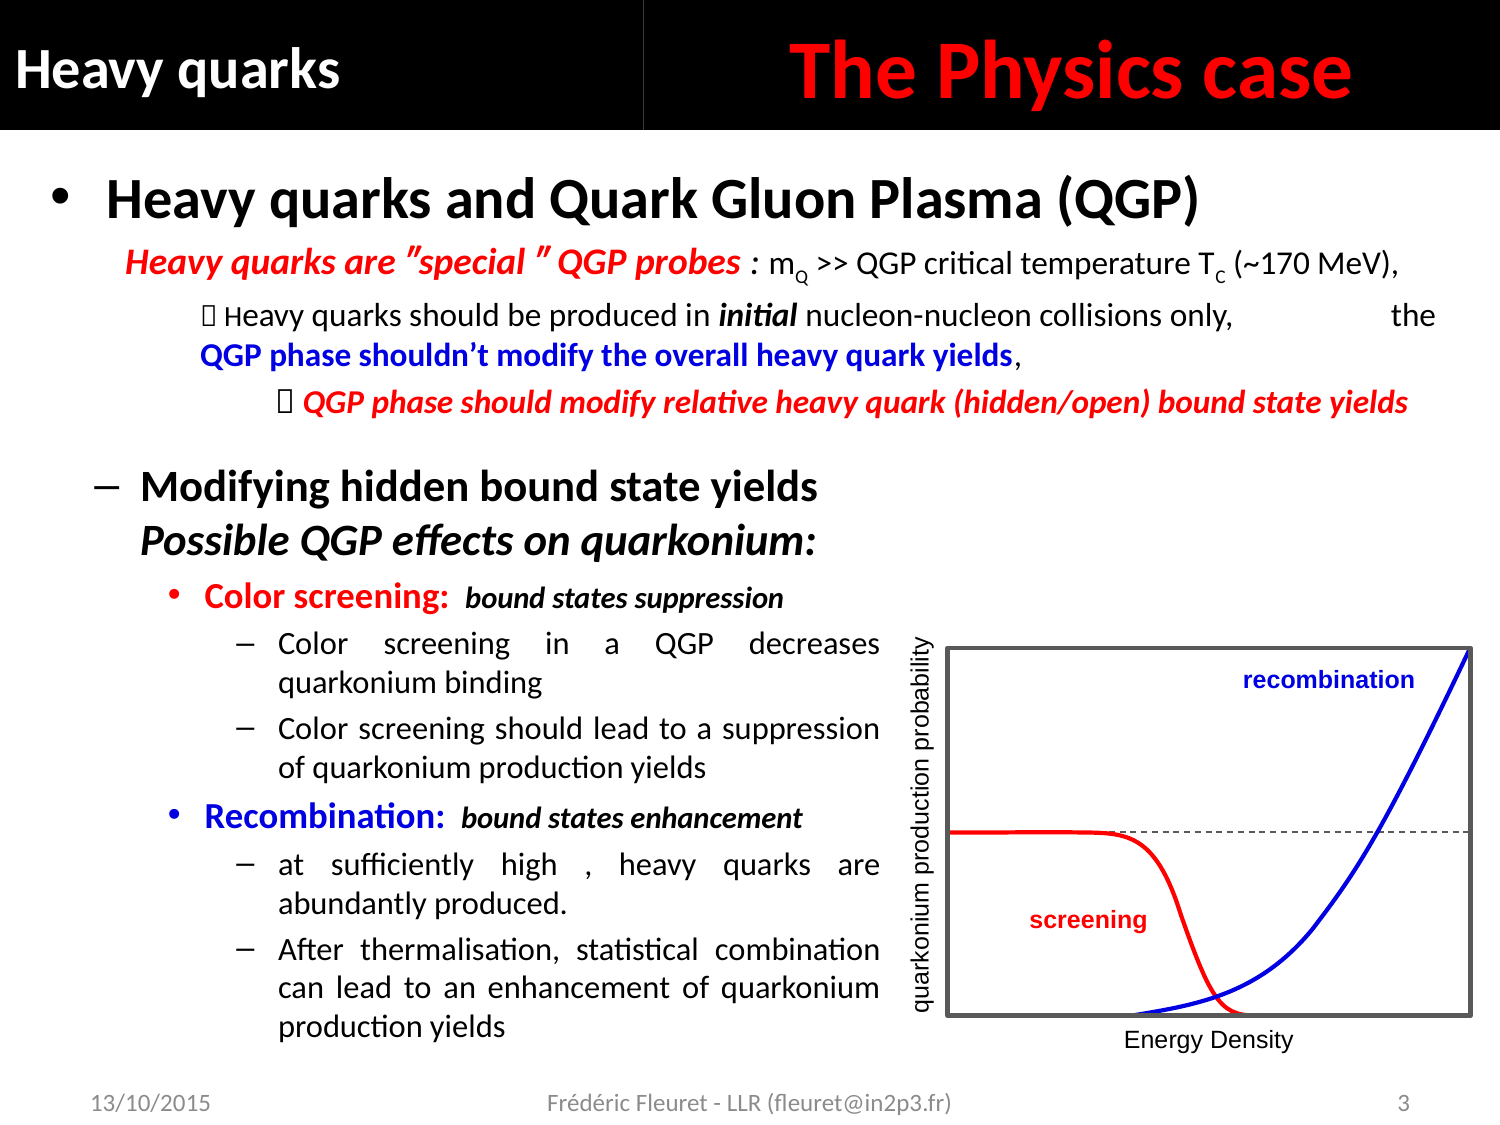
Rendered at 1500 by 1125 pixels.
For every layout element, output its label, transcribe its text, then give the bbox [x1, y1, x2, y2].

slide_number 3 [1074, 1085, 1425, 1118]
list The Physics case [643, 0, 1500, 131]
footer Frédéric Fleuret - LLR (fleuret@in2p3.fr) [512, 1085, 988, 1118]
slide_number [75, 1085, 425, 1118]
title Heavy quarks [0, 0, 643, 131]
list Heavy quarks and Quark Gluon Plasma (QGP) Heavy quarks are ″special ″ QGP probes : mQ >> QGP critical temperature TC (~170 MeV),  Heavy quarks should be produced in initial nucleon-nucleon collisions only, the QGP phase shouldn’t modify the overall heavy quark yields,  QGP phase should modify relative heavy quark (hidden/open) bound state yields [34, 152, 1466, 1055]
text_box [895, 621, 1471, 1071]
